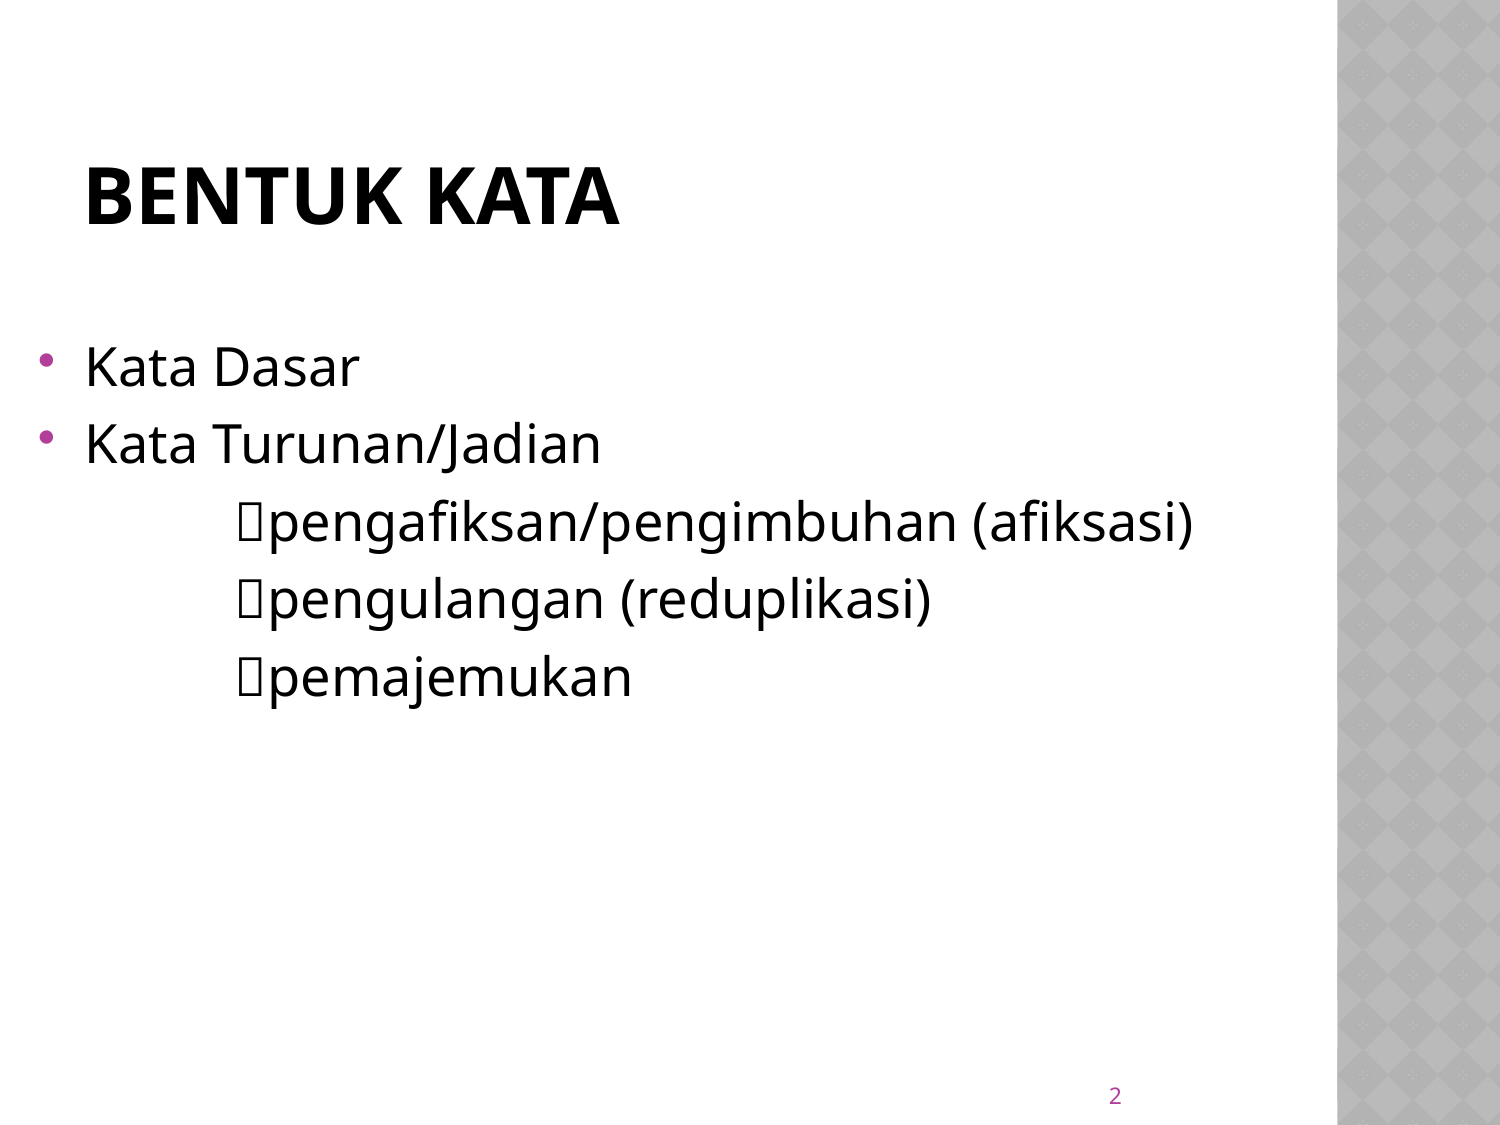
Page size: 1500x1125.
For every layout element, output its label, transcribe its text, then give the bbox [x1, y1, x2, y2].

list Kata Dasar Kata Turunan/Jadian pengafiksan/pengimbuhan (afiksasi) pengulangan (reduplikasi) pemajemukan [24, 324, 1500, 1000]
slide_number 2 [1025, 1075, 1122, 1113]
title Bentuk Kata [75, 52, 1263, 240]
